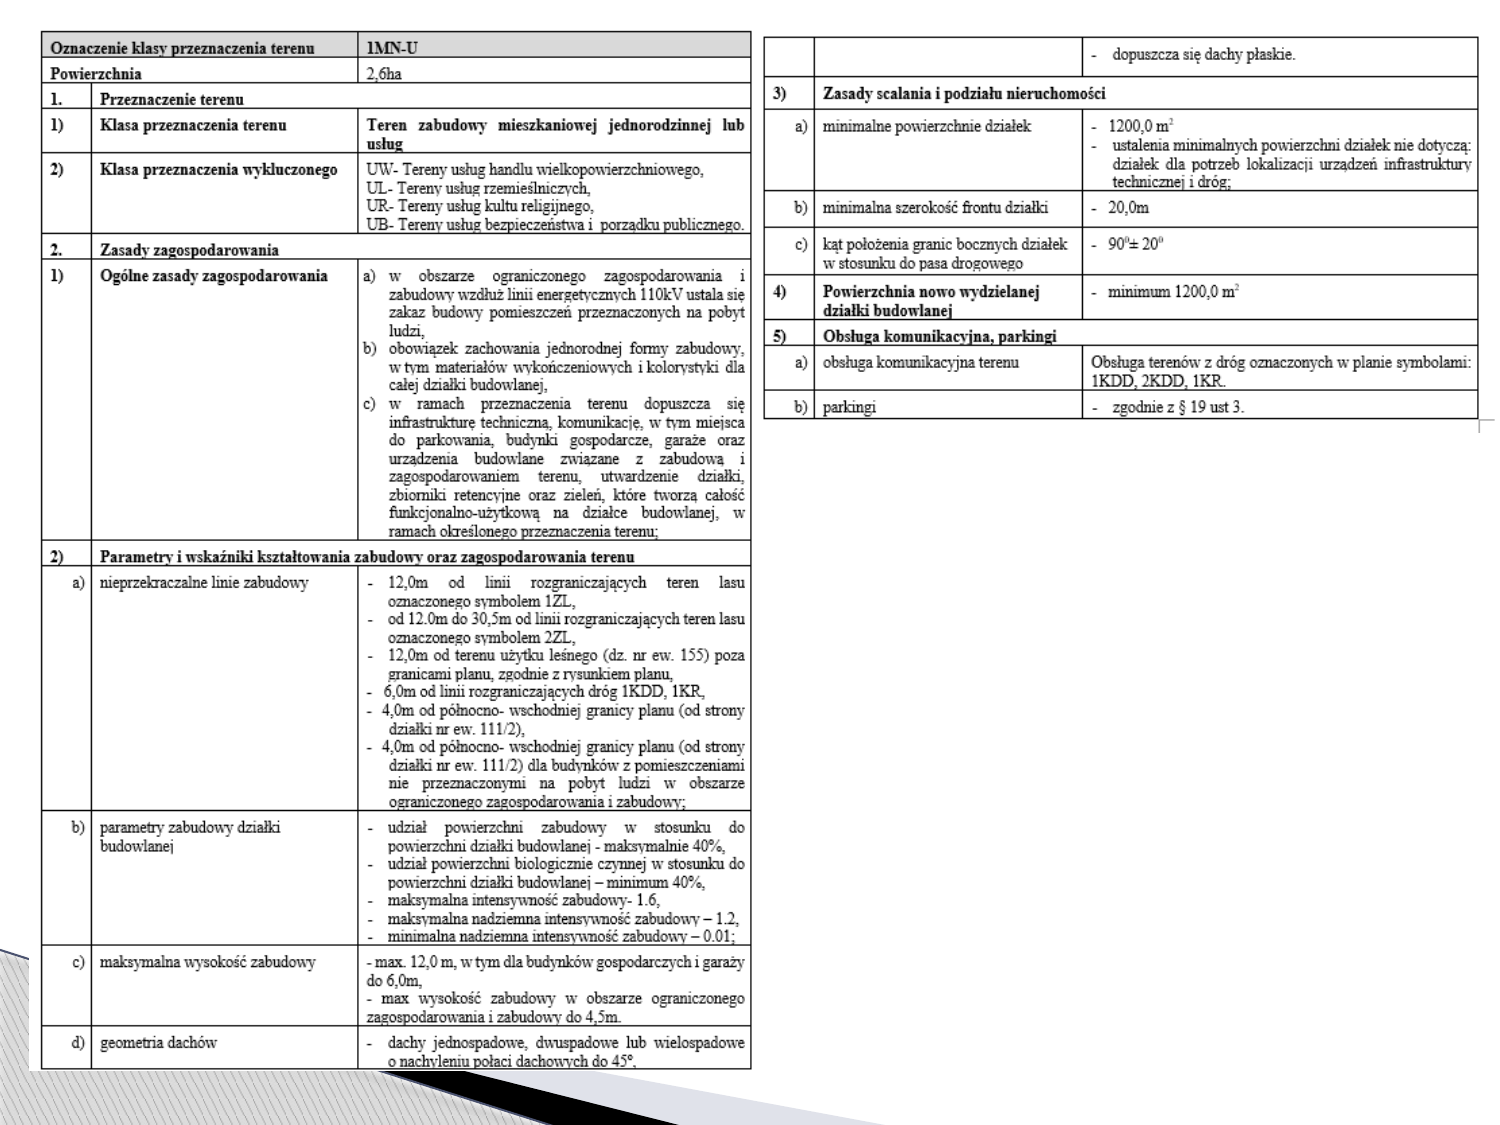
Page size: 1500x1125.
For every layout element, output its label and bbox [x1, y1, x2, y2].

list [29, 18, 780, 1071]
picture [761, 30, 1495, 433]
